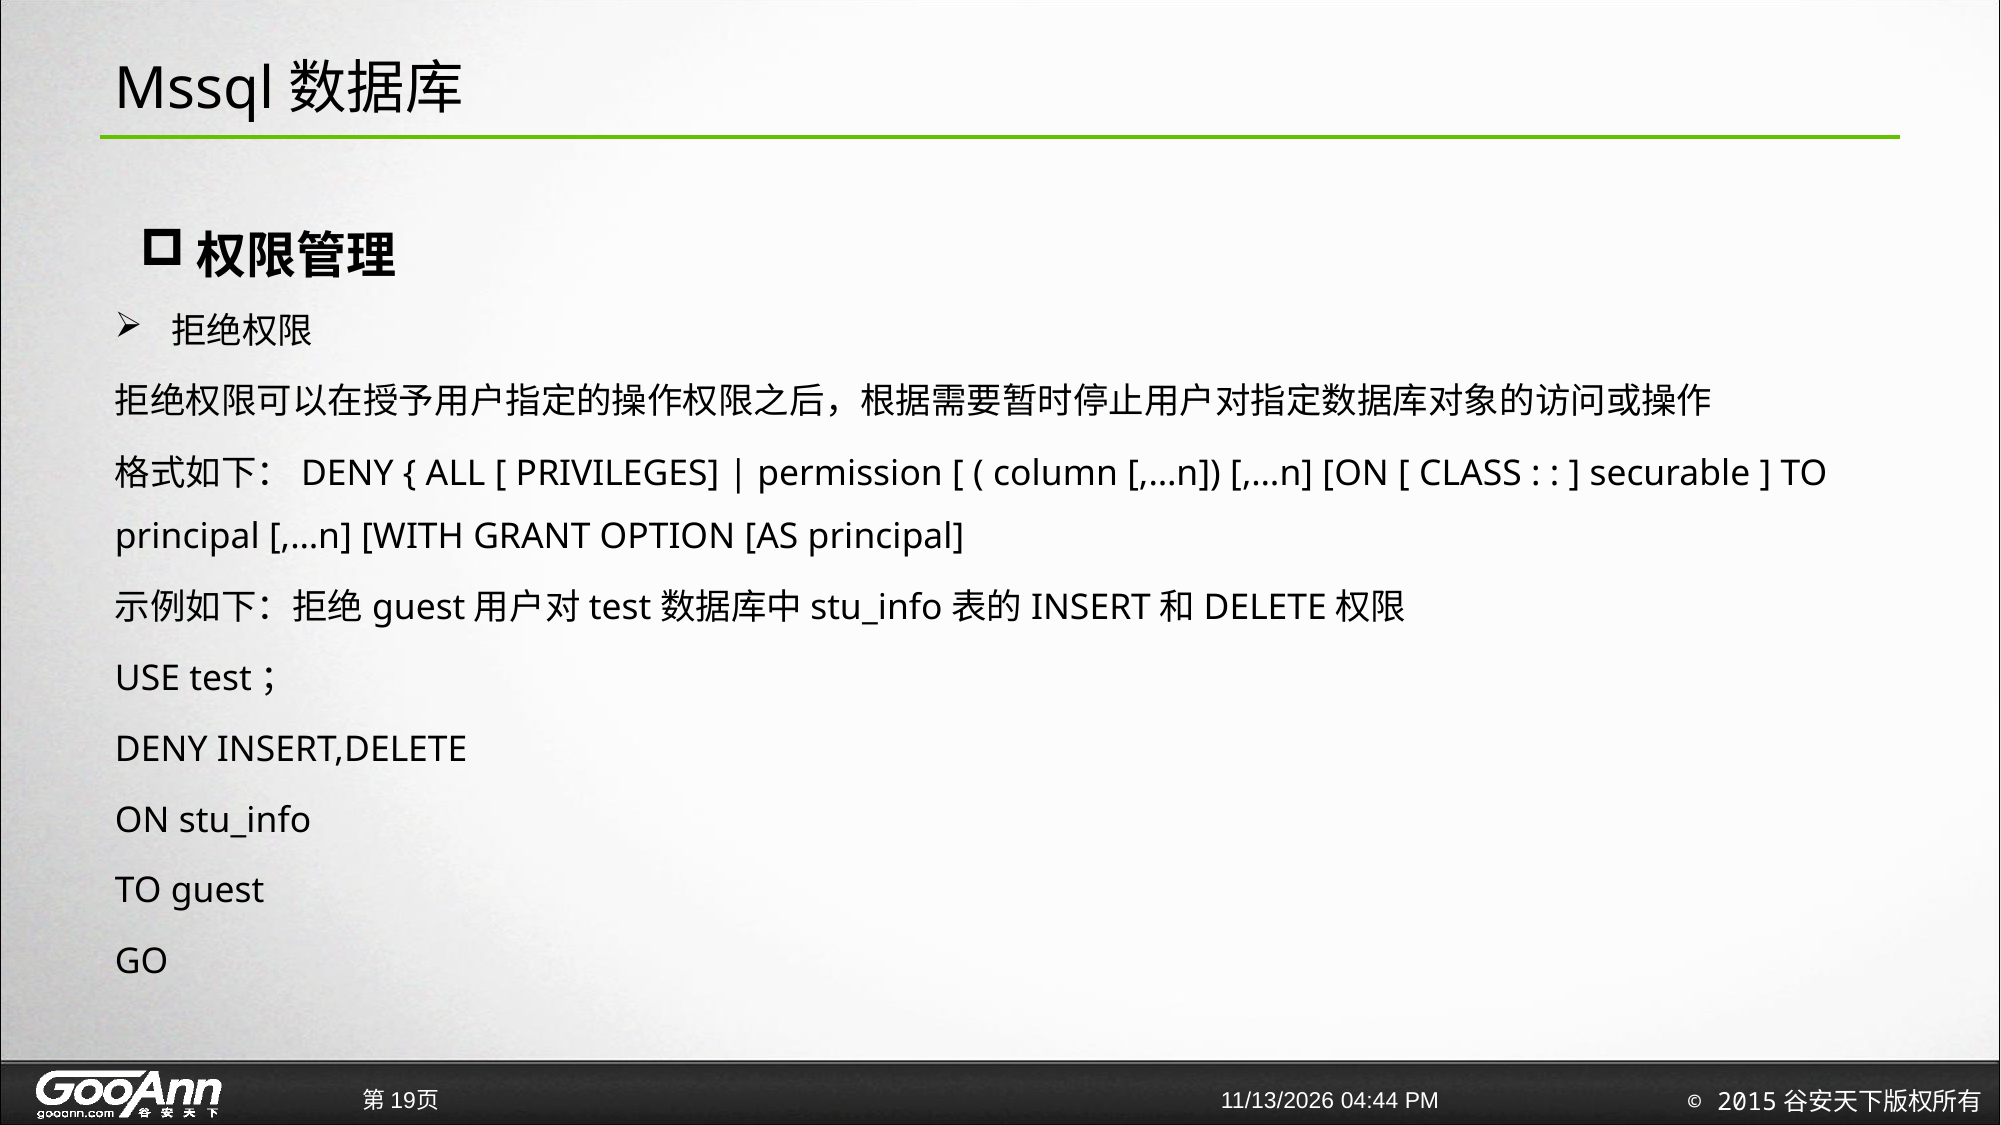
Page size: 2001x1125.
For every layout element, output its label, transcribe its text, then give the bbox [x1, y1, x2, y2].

picture [0, 0, 2001, 1125]
list 拒绝权限 拒绝权限可以在授予用户指定的操作权限之后，根据需要暂时停止用户对指定数据库对象的访问或操作 格式如下：DENY { ALL [ PRIVILEGES] | permission [ ( column [,…n]) [,…n] [ON [ CLASS : : ] securable ] TO principal [,…n] [WITH GRANT OPTION [AS principal] 示例如下：拒绝guest用户对test数据库中stu_info表的INSERT和DELETE权限 USE test； DENY INSERT,DELETE ON stu_info TO guest GO [99, 278, 1900, 1035]
text_box [99, 160, 1900, 278]
text_box 权限管理 [124, 185, 1925, 304]
title Mssql数据库 [99, 45, 1900, 126]
